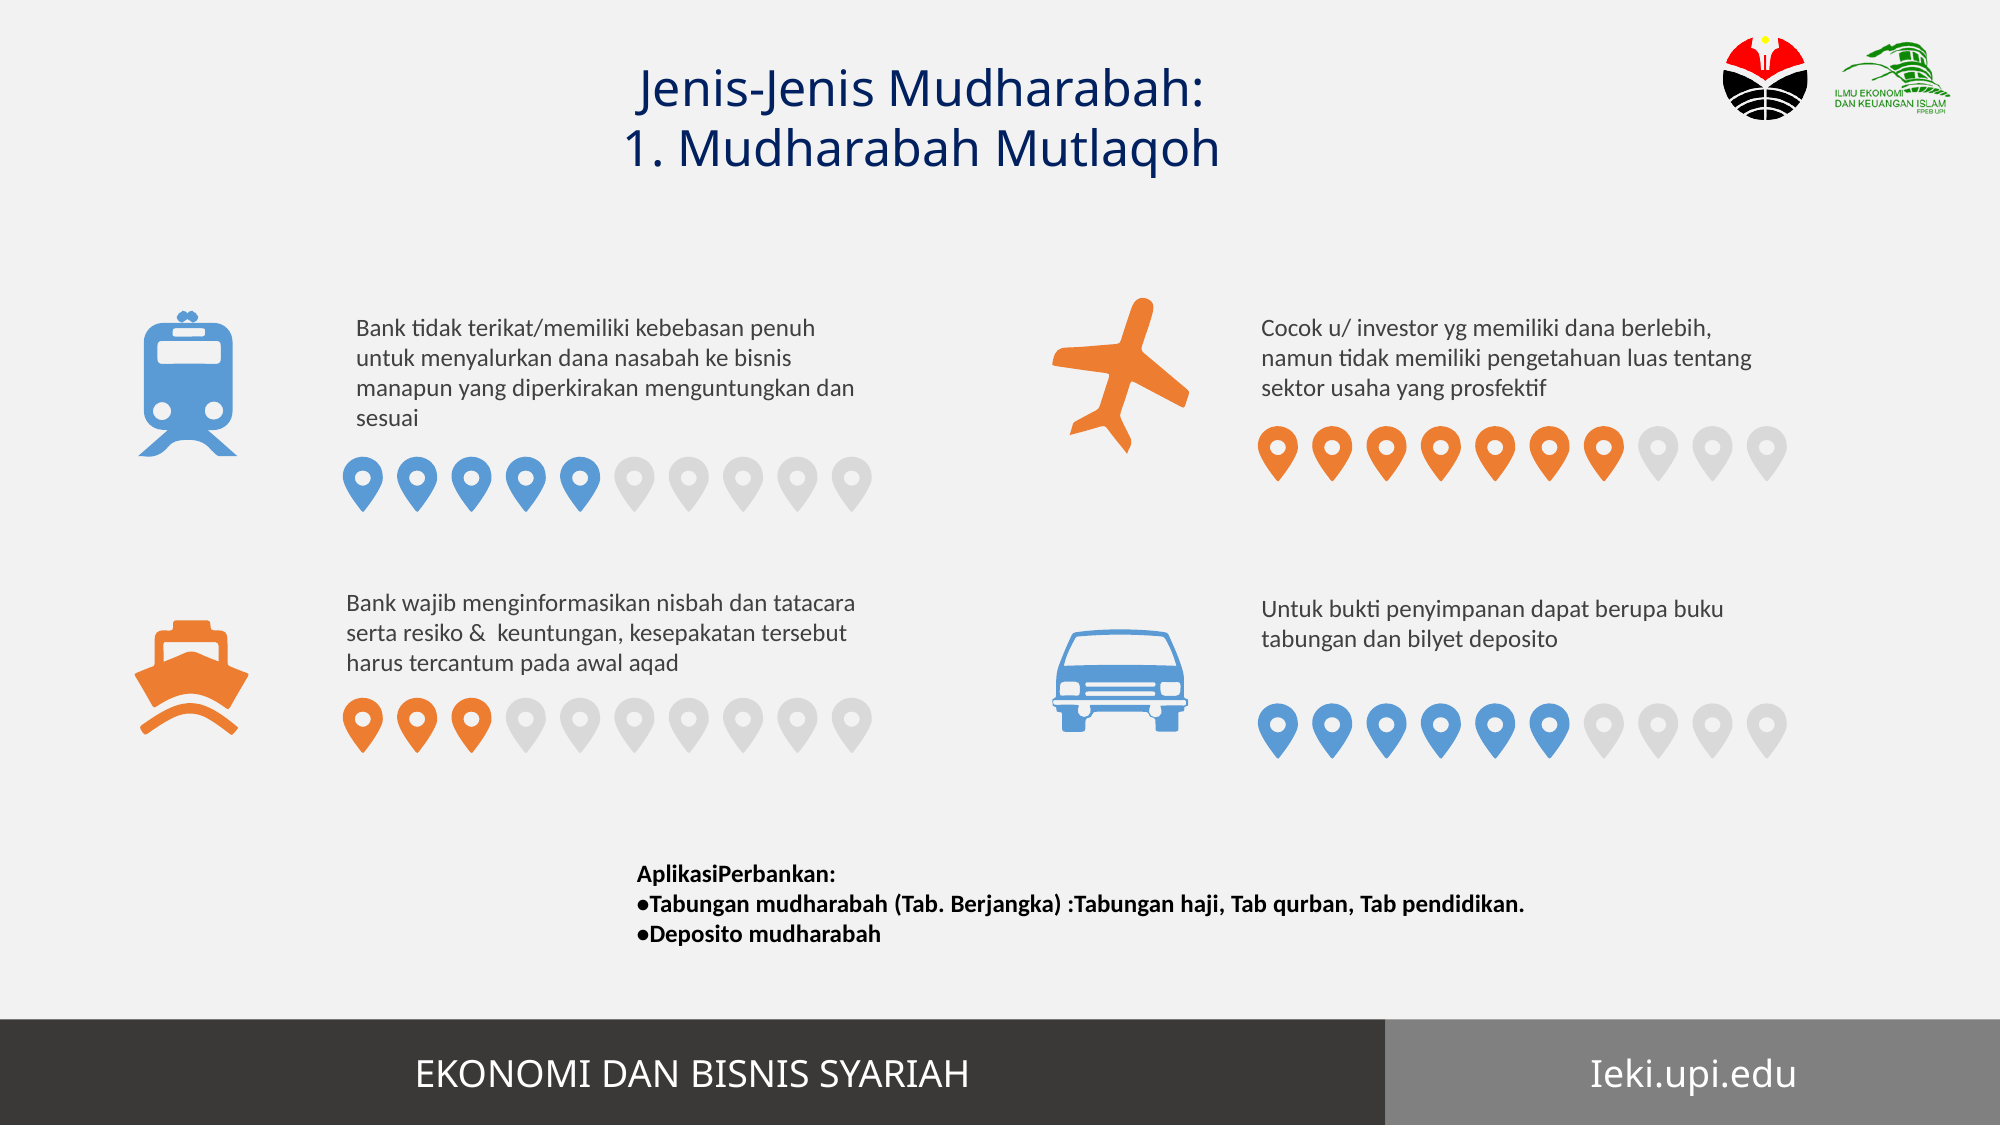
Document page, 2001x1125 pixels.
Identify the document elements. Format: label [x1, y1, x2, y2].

text_box [1257, 703, 1787, 759]
text_box [0, 28, 2000, 1125]
text_box [1257, 426, 1787, 482]
text_box [342, 456, 872, 512]
text_box [342, 697, 872, 753]
